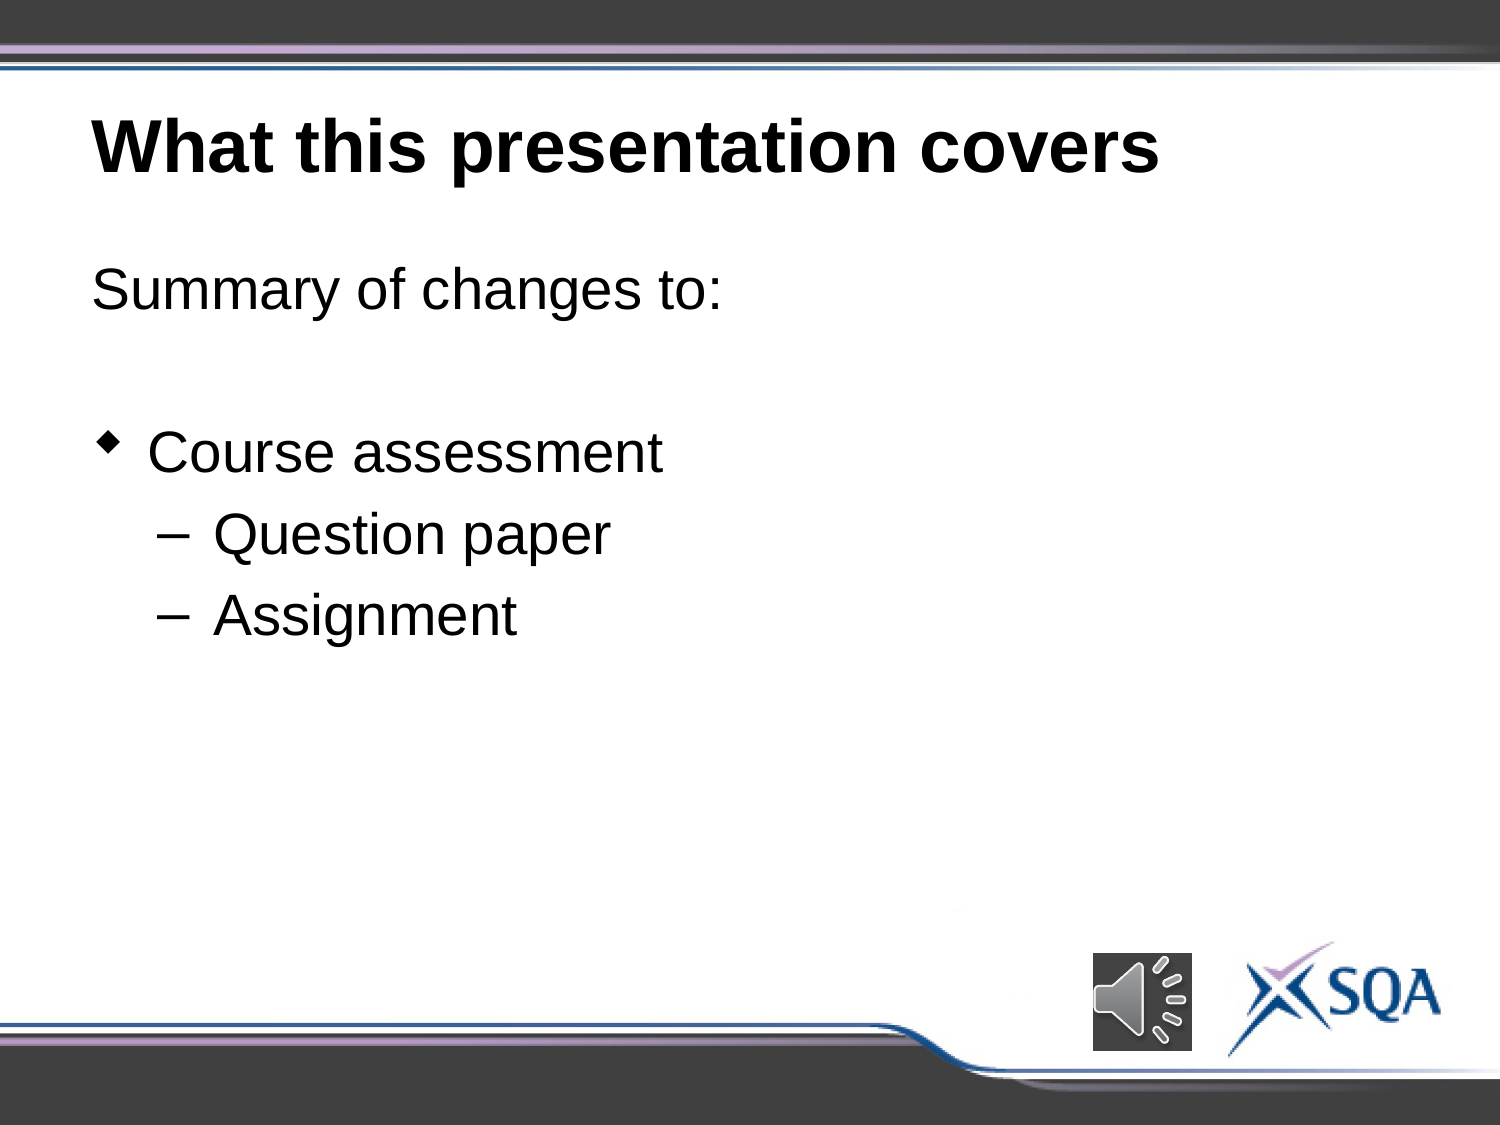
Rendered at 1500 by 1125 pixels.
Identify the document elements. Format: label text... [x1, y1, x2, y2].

picture [0, 0, 1500, 1125]
text_box What this presentation covers [76, 90, 1427, 220]
text_box Summary of changes to: Course assessment Question paper Assignment [76, 243, 1427, 882]
